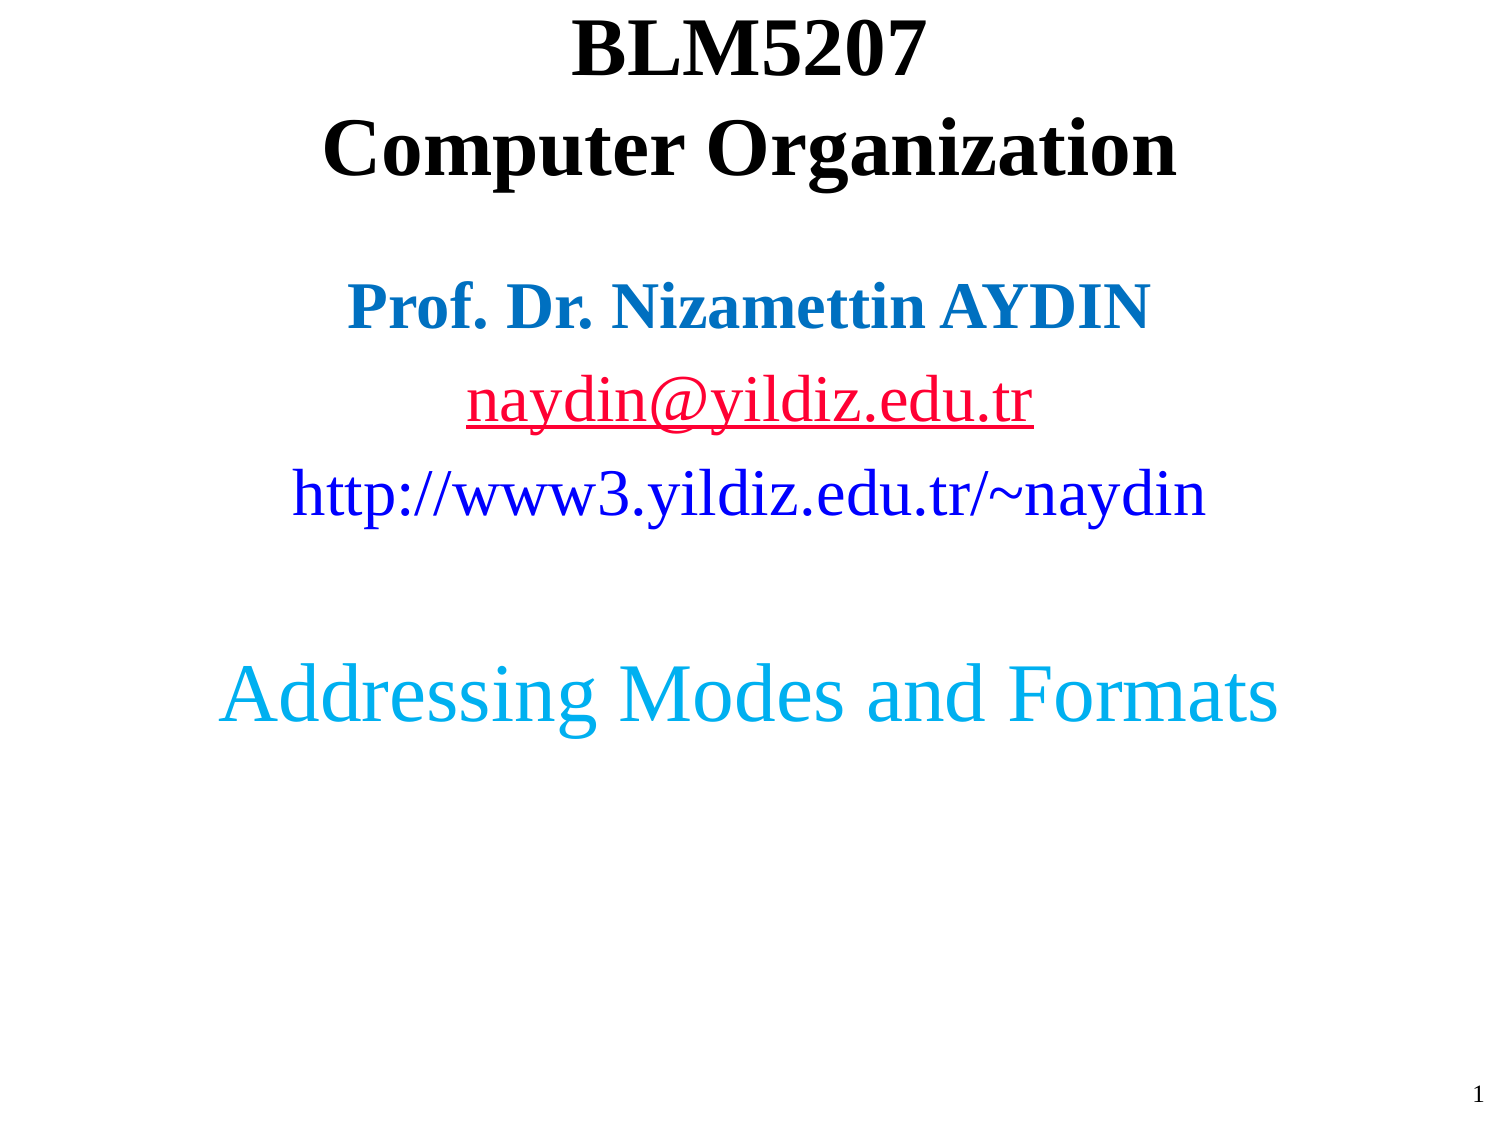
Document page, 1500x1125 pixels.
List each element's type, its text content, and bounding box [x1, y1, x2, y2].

list Prof. Dr. Nizamettin AYDIN naydin@yildiz.edu.tr http://www3.yildiz.edu.tr/~naydin Addressing Modes and Formats [41, 160, 1459, 1071]
slide_number 1 [1186, 1069, 1500, 1125]
title BLM5207 Computer Organization [0, 0, 1500, 185]
